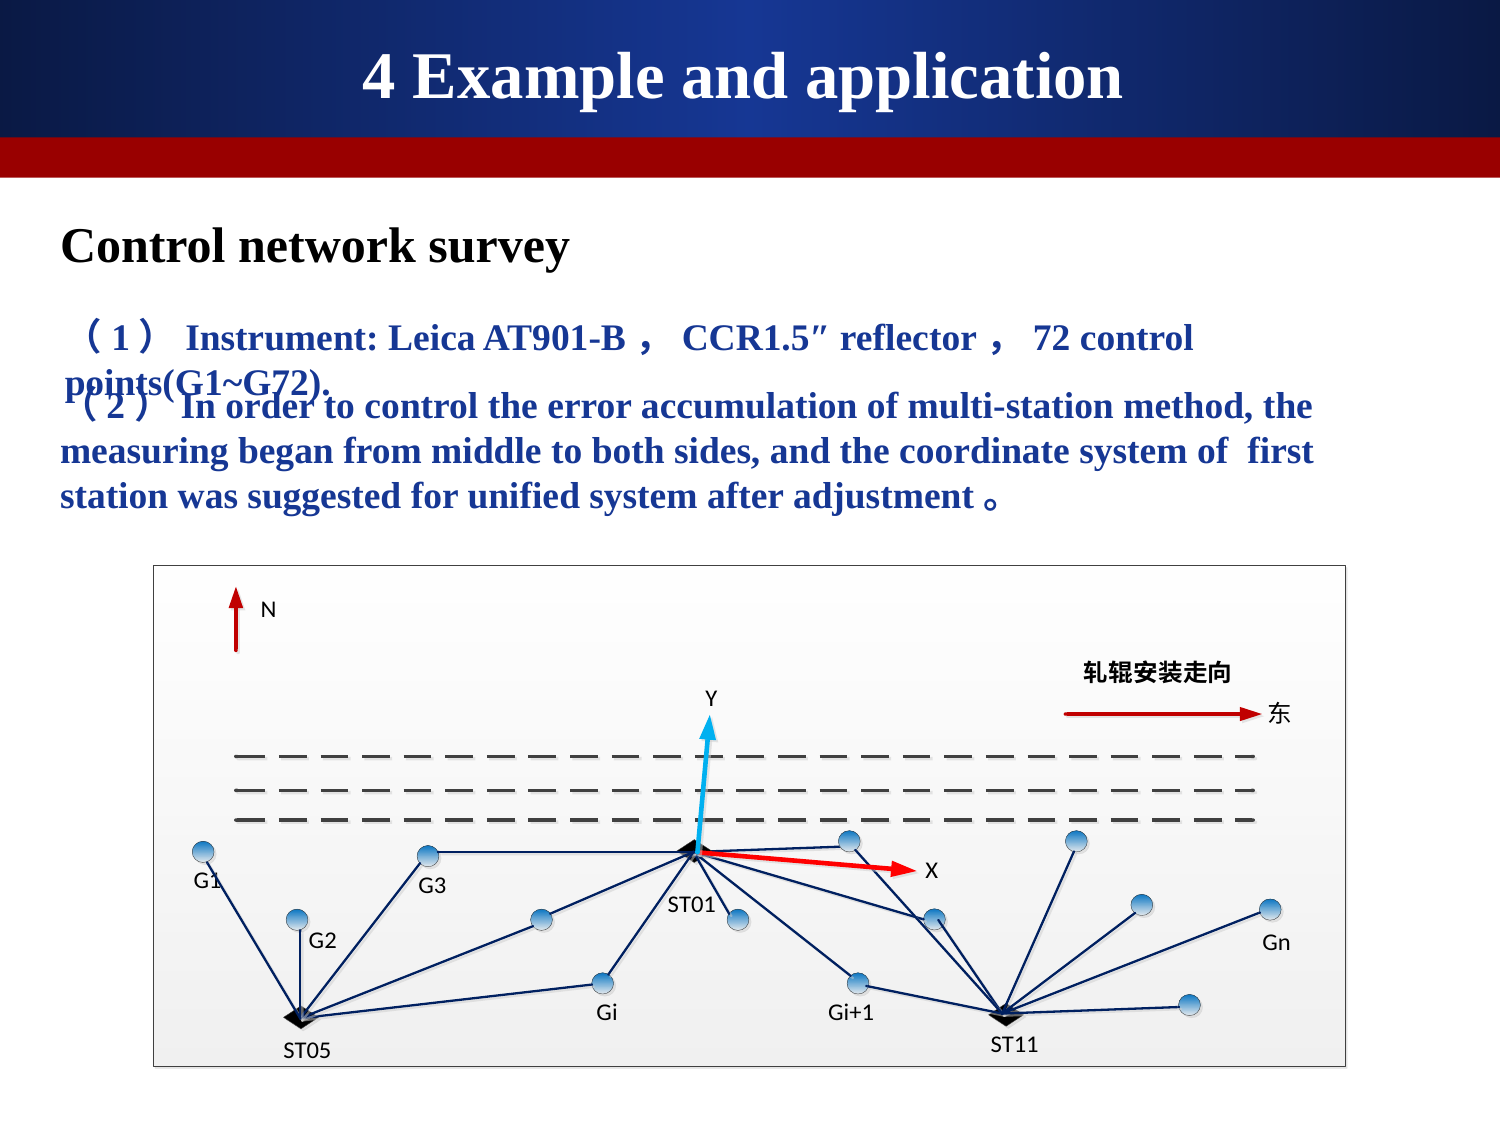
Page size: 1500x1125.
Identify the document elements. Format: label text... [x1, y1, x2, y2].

text_box Control network survey [45, 217, 1329, 291]
text_box （2）In order to control the error accumulation of multi-station method, the measuring began from middle to both sides, and the coordinate system of first station was suggested for unified system after adjustment。 [45, 373, 1389, 524]
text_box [150, 562, 1350, 1071]
text_box 4 Example and application [50, 24, 1438, 118]
text_box （1）Instrument: Leica AT901-B，CCR1.5″ reflector，72 control points(G1~G72). [50, 305, 1459, 410]
